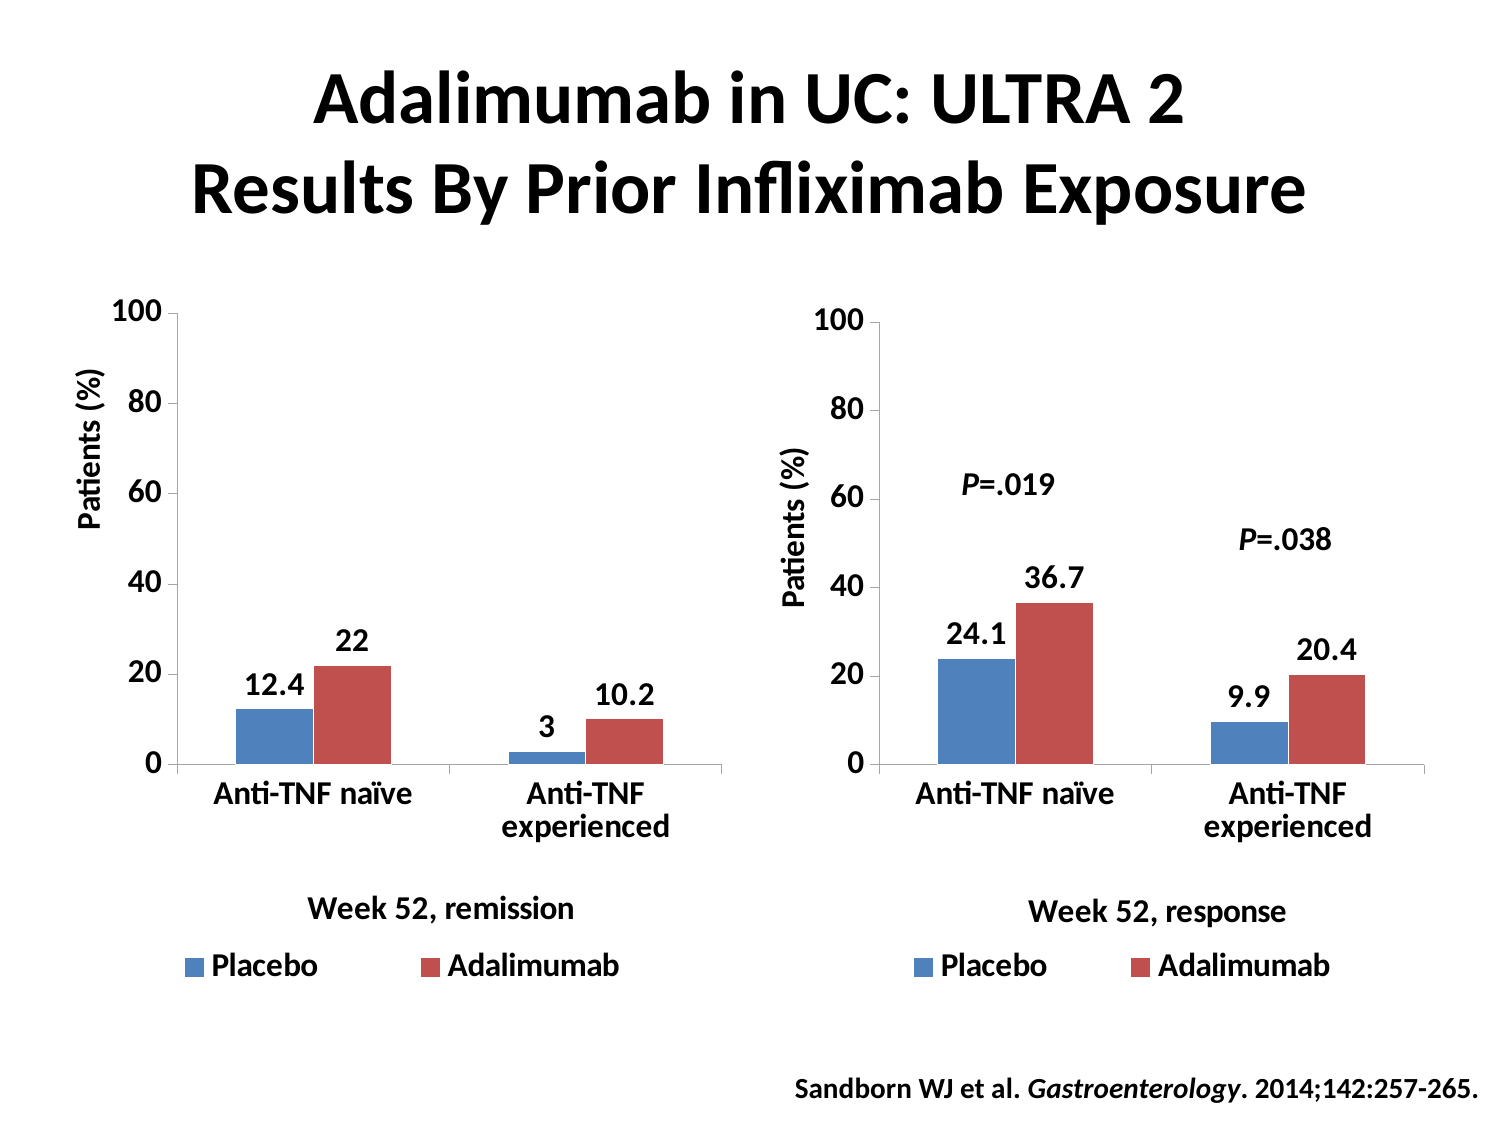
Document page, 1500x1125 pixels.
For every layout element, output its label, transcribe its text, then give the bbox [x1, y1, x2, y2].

chart [52, 264, 746, 999]
title Adalimumab in UC: ULTRA 2 Results By Prior Infliximab Exposure [75, 45, 1425, 233]
chart [754, 264, 1448, 999]
text_box Sandborn WJ et al. Gastroenterology. 2014;142:257-265. [94, 1068, 1480, 1104]
